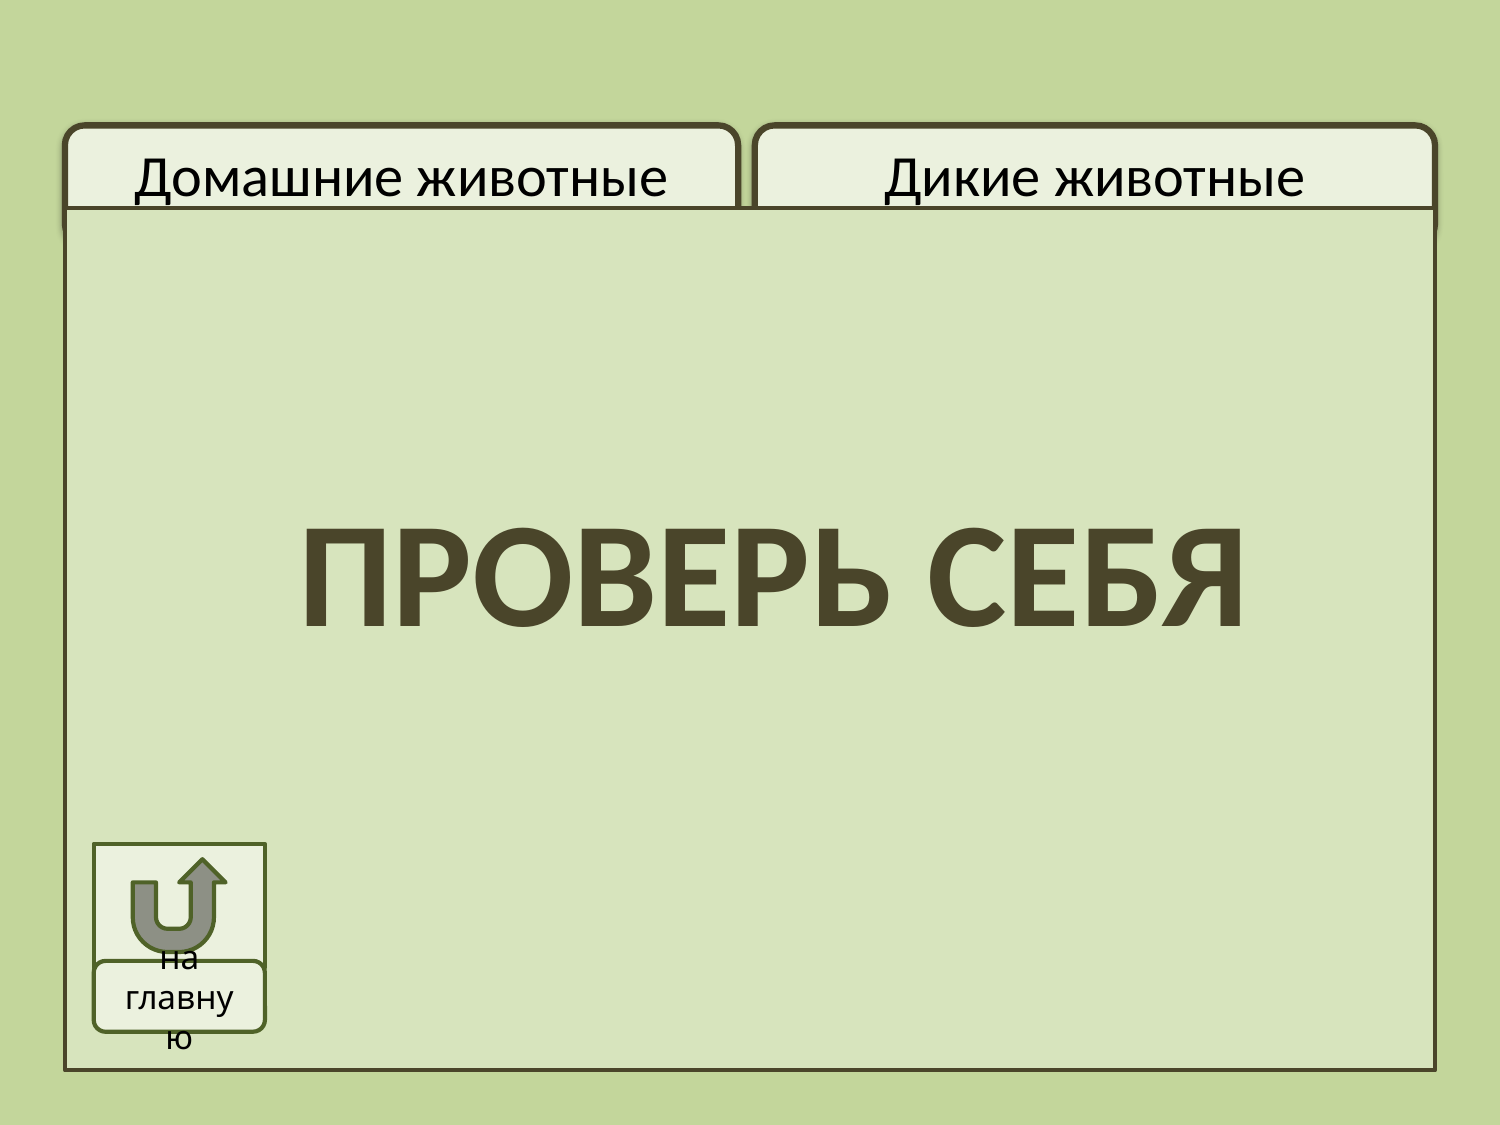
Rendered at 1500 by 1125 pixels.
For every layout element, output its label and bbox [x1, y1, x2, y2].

text_box [46, 125, 1500, 1071]
text_box [93, 843, 266, 1033]
